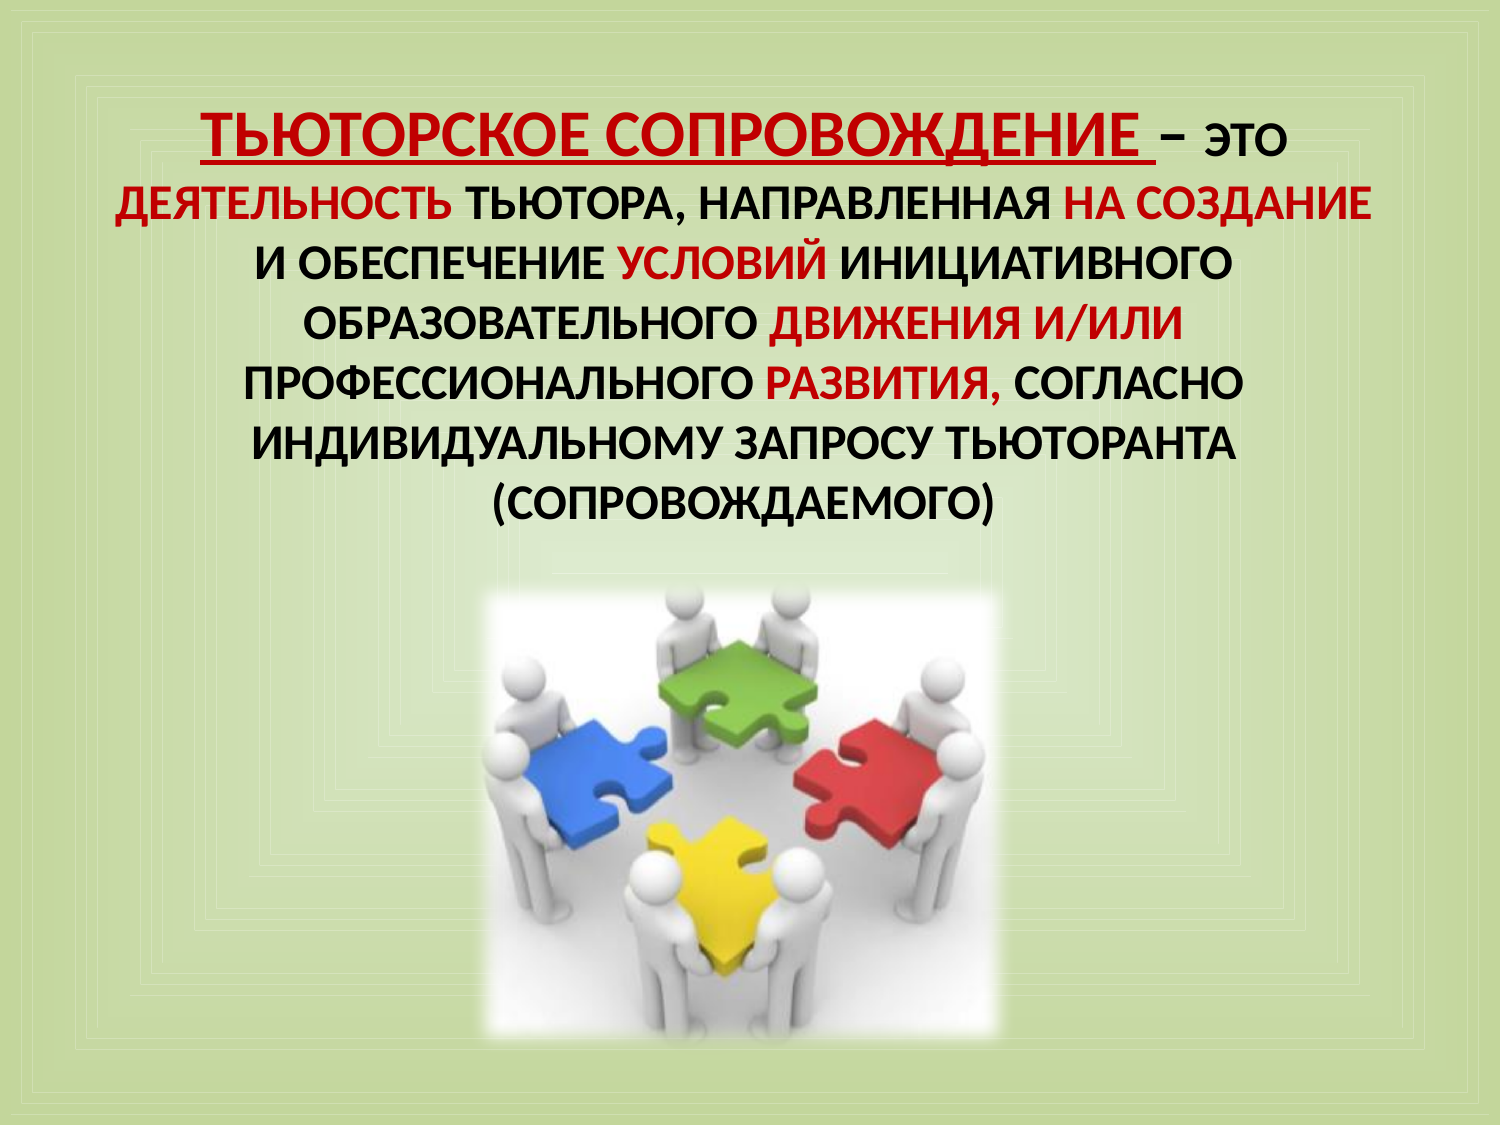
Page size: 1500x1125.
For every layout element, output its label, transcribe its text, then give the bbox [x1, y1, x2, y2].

text_box Тьюторское сопровождение – это деятельность тьютора, направленная на создание и обеспечение условий инициативного образовательного движения и/или профессионального развития, согласно индивидуальному запросу тьюторанта (сопровождаемого) [93, 81, 1395, 537]
picture [466, 573, 1016, 1055]
